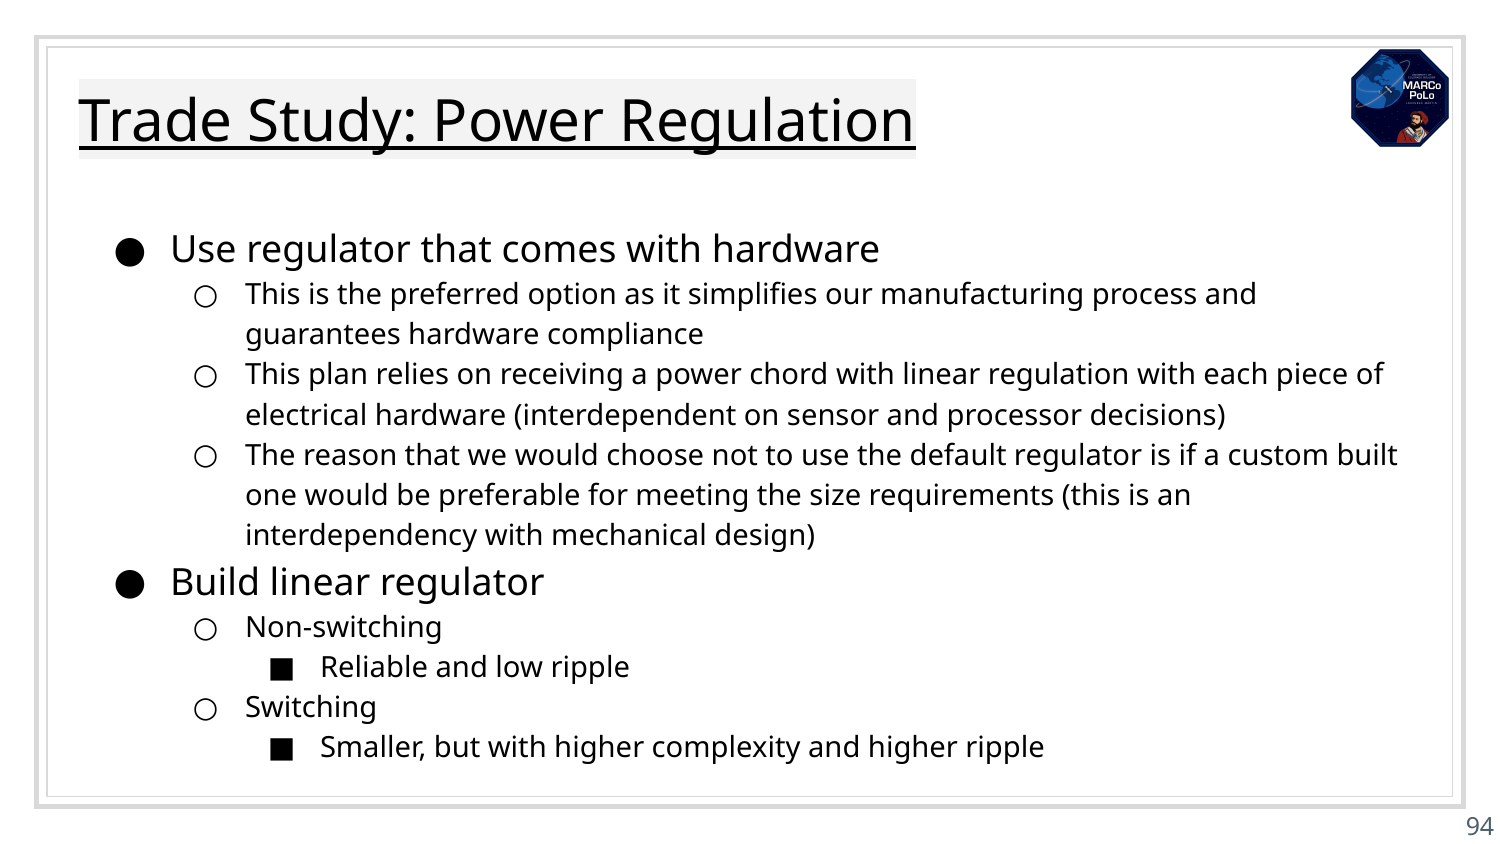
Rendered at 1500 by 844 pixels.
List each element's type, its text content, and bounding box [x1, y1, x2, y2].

title Trade Study: Power Regulation [63, 55, 1437, 181]
list Use regulator that comes with hardware This is the preferred option as it simplifies our manufacturing process and guarantees hardware compliance This plan relies on receiving a power chord with linear regulation with each piece of electrical hardware (interdependent on sensor and processor decisions) The reason that we would choose not to use the default regulator is if a custom built one would be preferable for meeting the size requirements (this is an interdependency with mechanical design) Build linear regulator Non-switching Reliable and low ripple Switching Smaller, but with higher complexity and higher ripple [79, 203, 1420, 779]
picture [1351, 49, 1449, 147]
slide_number 94 [1448, 818, 1500, 844]
